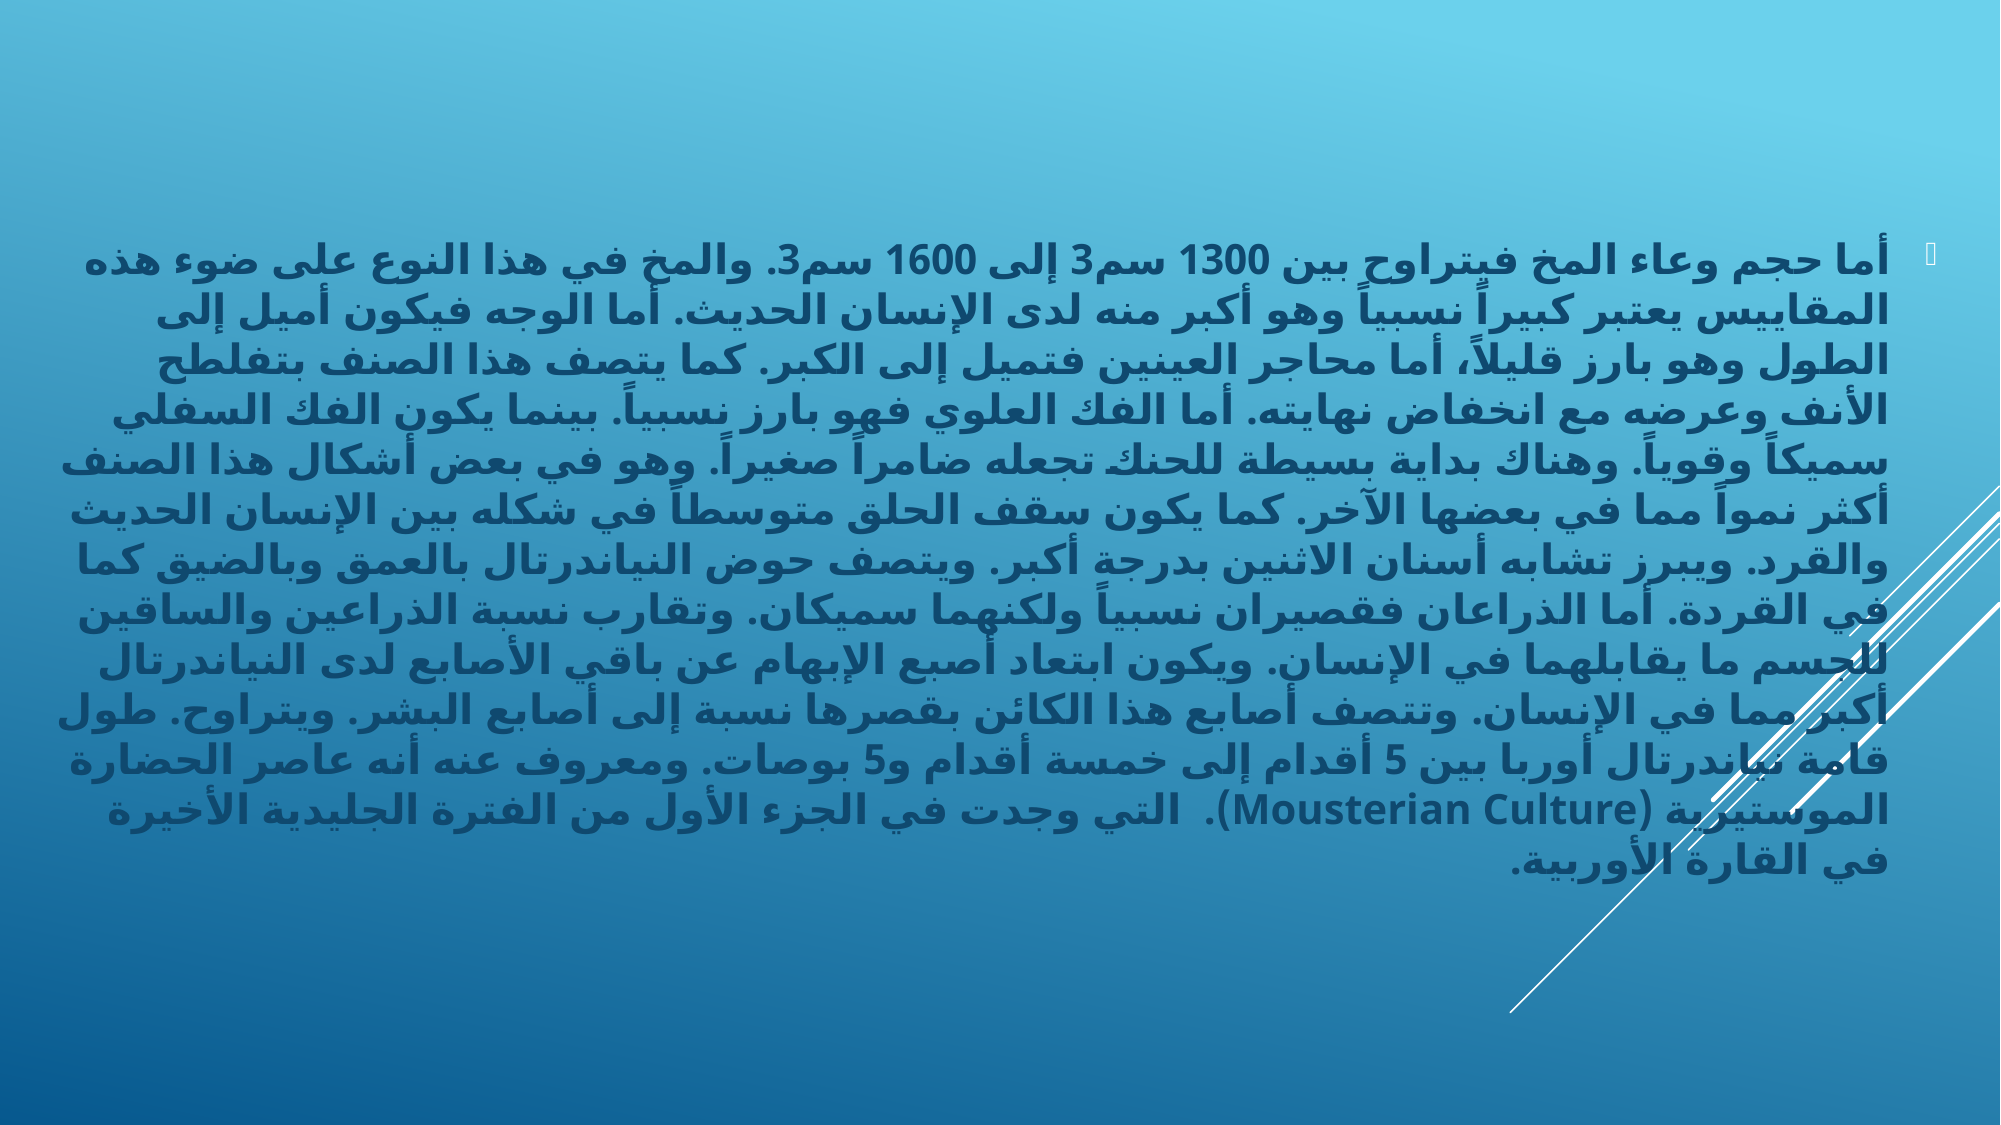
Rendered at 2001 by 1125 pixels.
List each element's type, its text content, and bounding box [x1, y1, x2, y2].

list أما حجم وعاء المخ فيتراوح بين 1300 سم3 إلى 1600 سم3. والمخ في هذا النوع على ضوء هذه المقاييس يعتبر كبيراً نسبياً وهو أكبر منه لدى الإنسان الحديث. أما الوجه فيكون أميل إلى الطول وهو بارز قليلاً، أما محاجر العينين فتميل إلى الكبر. كما يتصف هذا الصنف بتفلطح الأنف وعرضه مع انخفاض نهايته. أما الفك العلوي فهو بارز نسبياً. بينما يكون الفك السفلي سميكاً وقوياً. وهناك بداية بسيطة للحنك تجعله ضامراً صغيراً. وهو في بعض أشكال هذا الصنف أكثر نمواً مما في بعضها الآخر. كما يكون سقف الحلق متوسطاً في شكله بين الإنسان الحديث والقرد. ويبرز تشابه أسنان الاثنين بدرجة أكبر. ويتصف حوض النياندرتال بالعمق وبالضيق كما في القردة. أما الذراعان فقصيران نسبياً ولكنهما سميكان. وتقارب نسبة الذراعين والساقين للجسم ما يقابلهما في الإنسان. ويكون ابتعاد أصبع الإبهام عن باقي الأصابع لدى النياندرتال أكبر مما في الإنسان. وتتصف أصابع هذا الكائن بقصرها نسبة إلى أصابع البشر. ويتراوح. طول قامة نياندرتال أوربا بين 5 أقدام إلى خمسة أقدام و5 بوصات. ومعروف عنه أنه عاصر الحضارة الموستيرية (Mousterian Culture). التي وجدت في الجزء الأول من الفترة الجليدية الأخيرة في القارة الأوربية. [33, 48, 1953, 1068]
